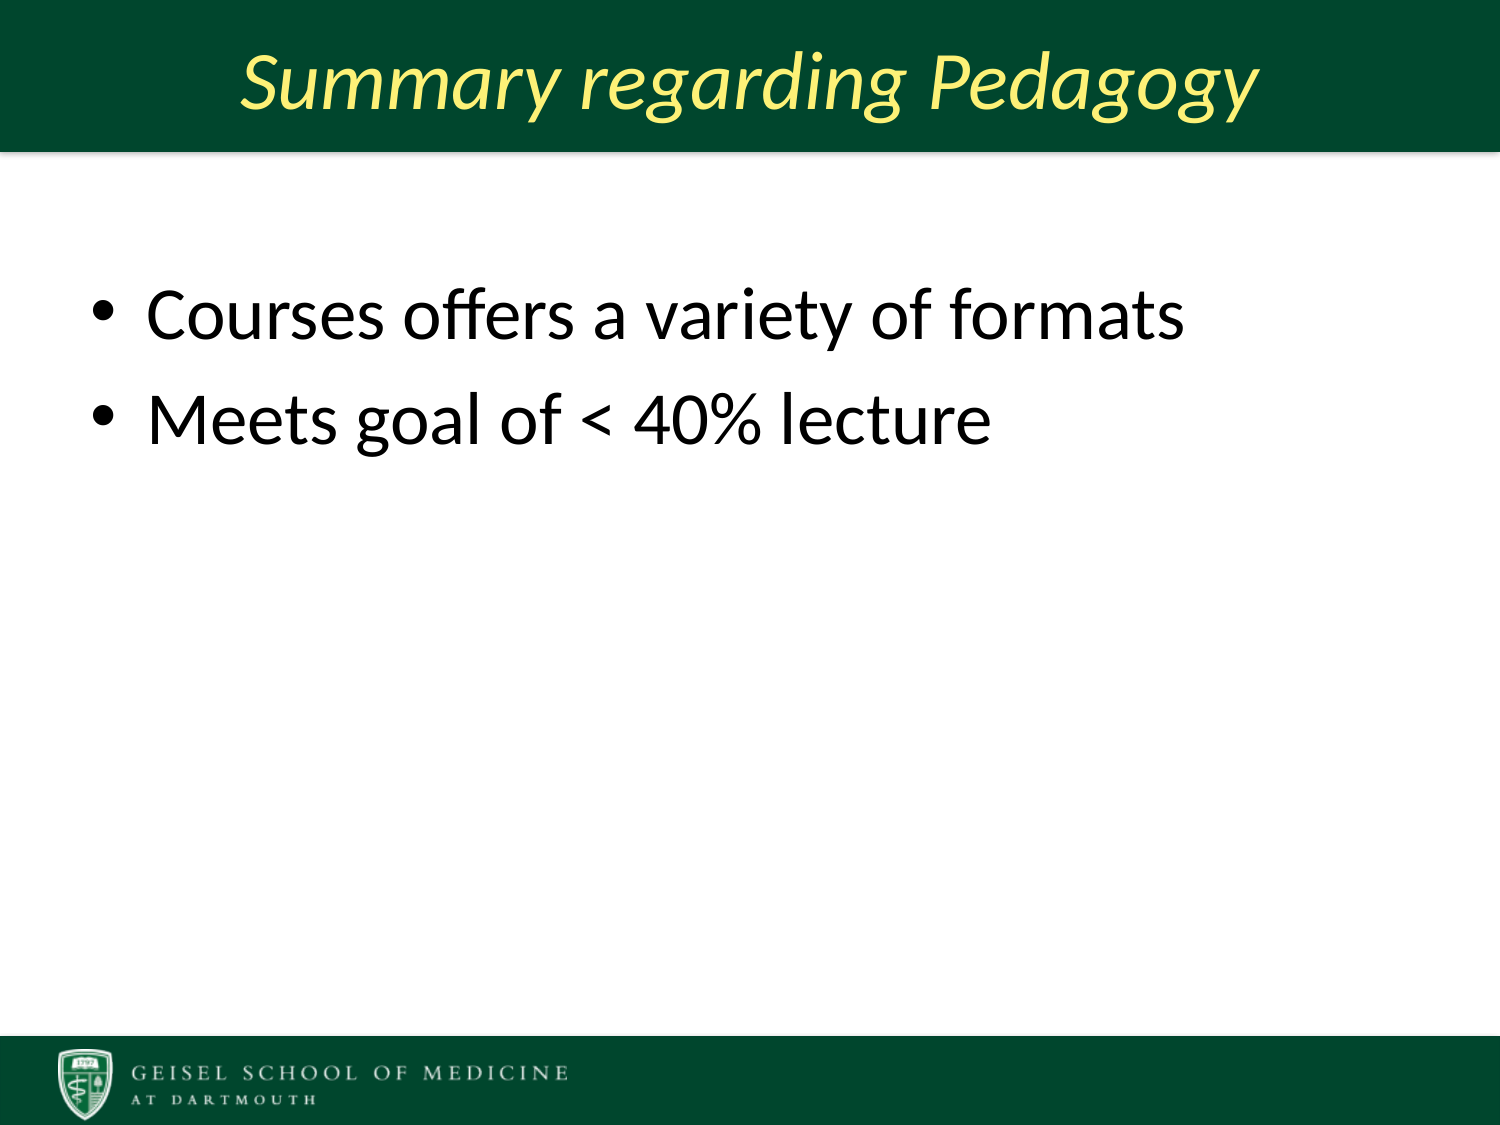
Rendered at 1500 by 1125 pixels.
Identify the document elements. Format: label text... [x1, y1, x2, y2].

title Summary regarding Pedagogy [0, 0, 1500, 152]
picture [58, 1049, 567, 1122]
list Courses offers a variety of formats Meets goal of < 40% lecture [75, 256, 1425, 598]
